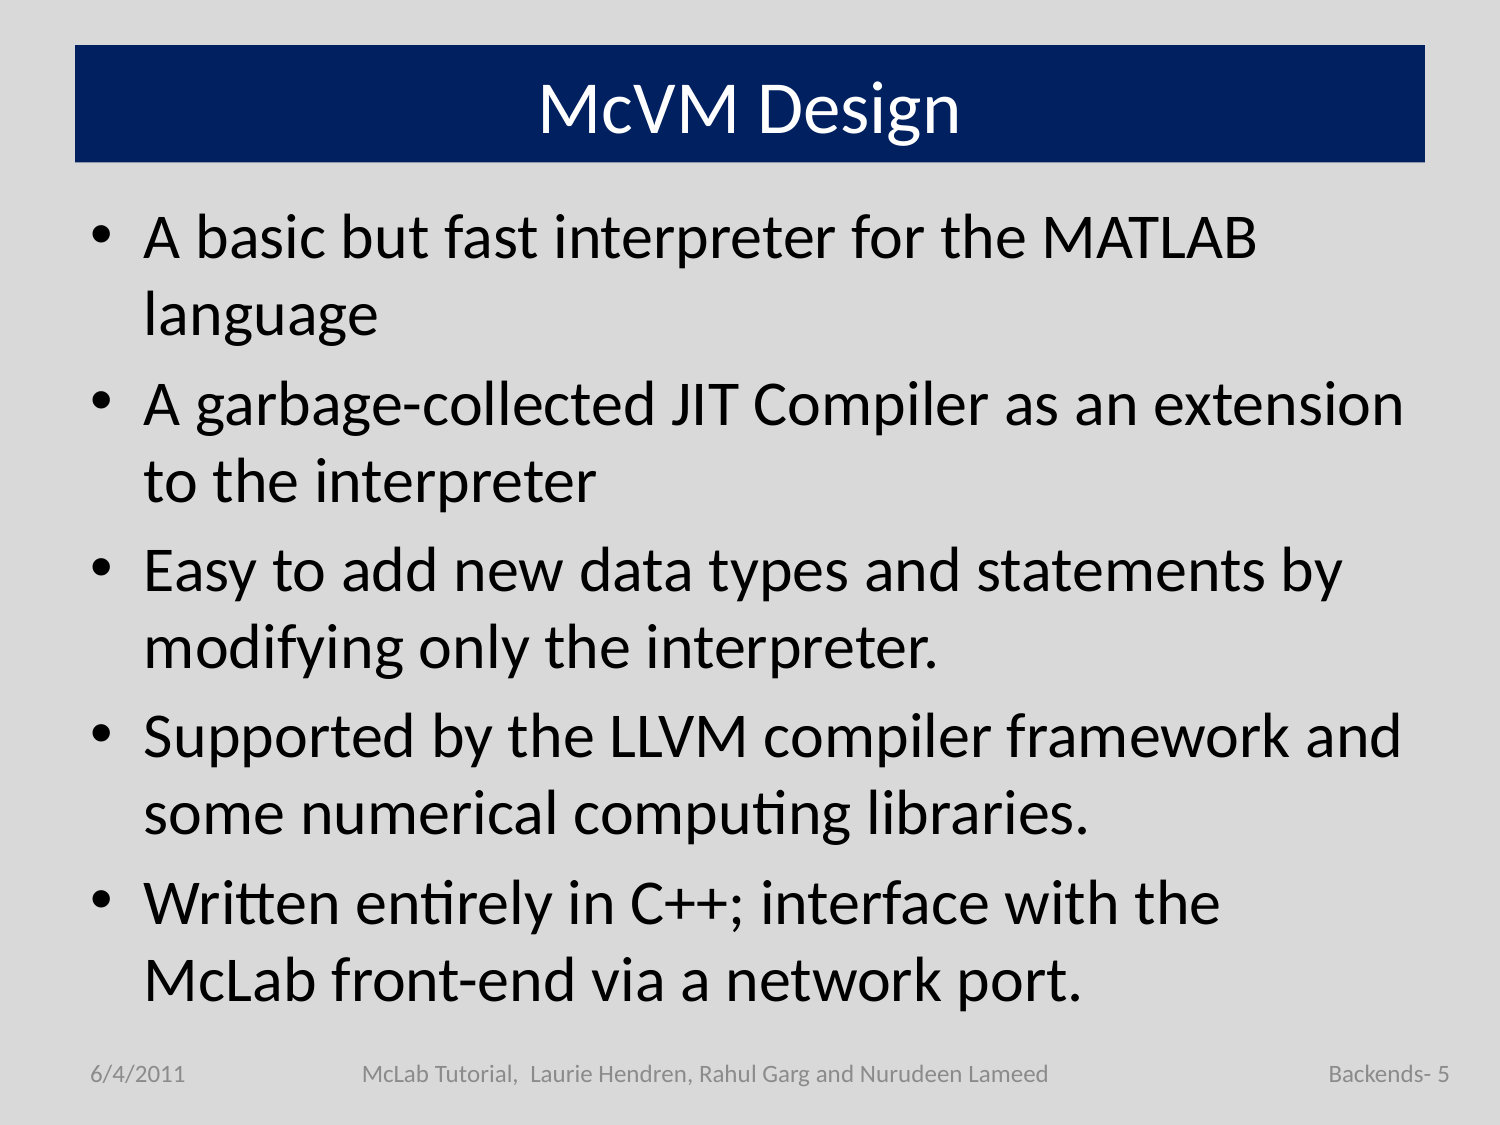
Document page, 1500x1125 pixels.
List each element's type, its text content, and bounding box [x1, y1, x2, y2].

footer McLab Tutorial, Laurie Hendren, Rahul Garg and Nurudeen Lameed [300, 1042, 1113, 1103]
slide_number Backends- 5 [1299, 1042, 1465, 1103]
list A basic but fast interpreter for the MATLAB language A garbage-collected JIT Compiler as an extension to the interpreter Easy to add new data types and statements by modifying only the interpreter. Supported by the LLVM compiler framework and some numerical computing libraries. Written entirely in C++; interface with the McLab front-end via a network port. [75, 187, 1425, 1025]
title McVM Design [75, 45, 1425, 163]
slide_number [75, 1042, 213, 1103]
